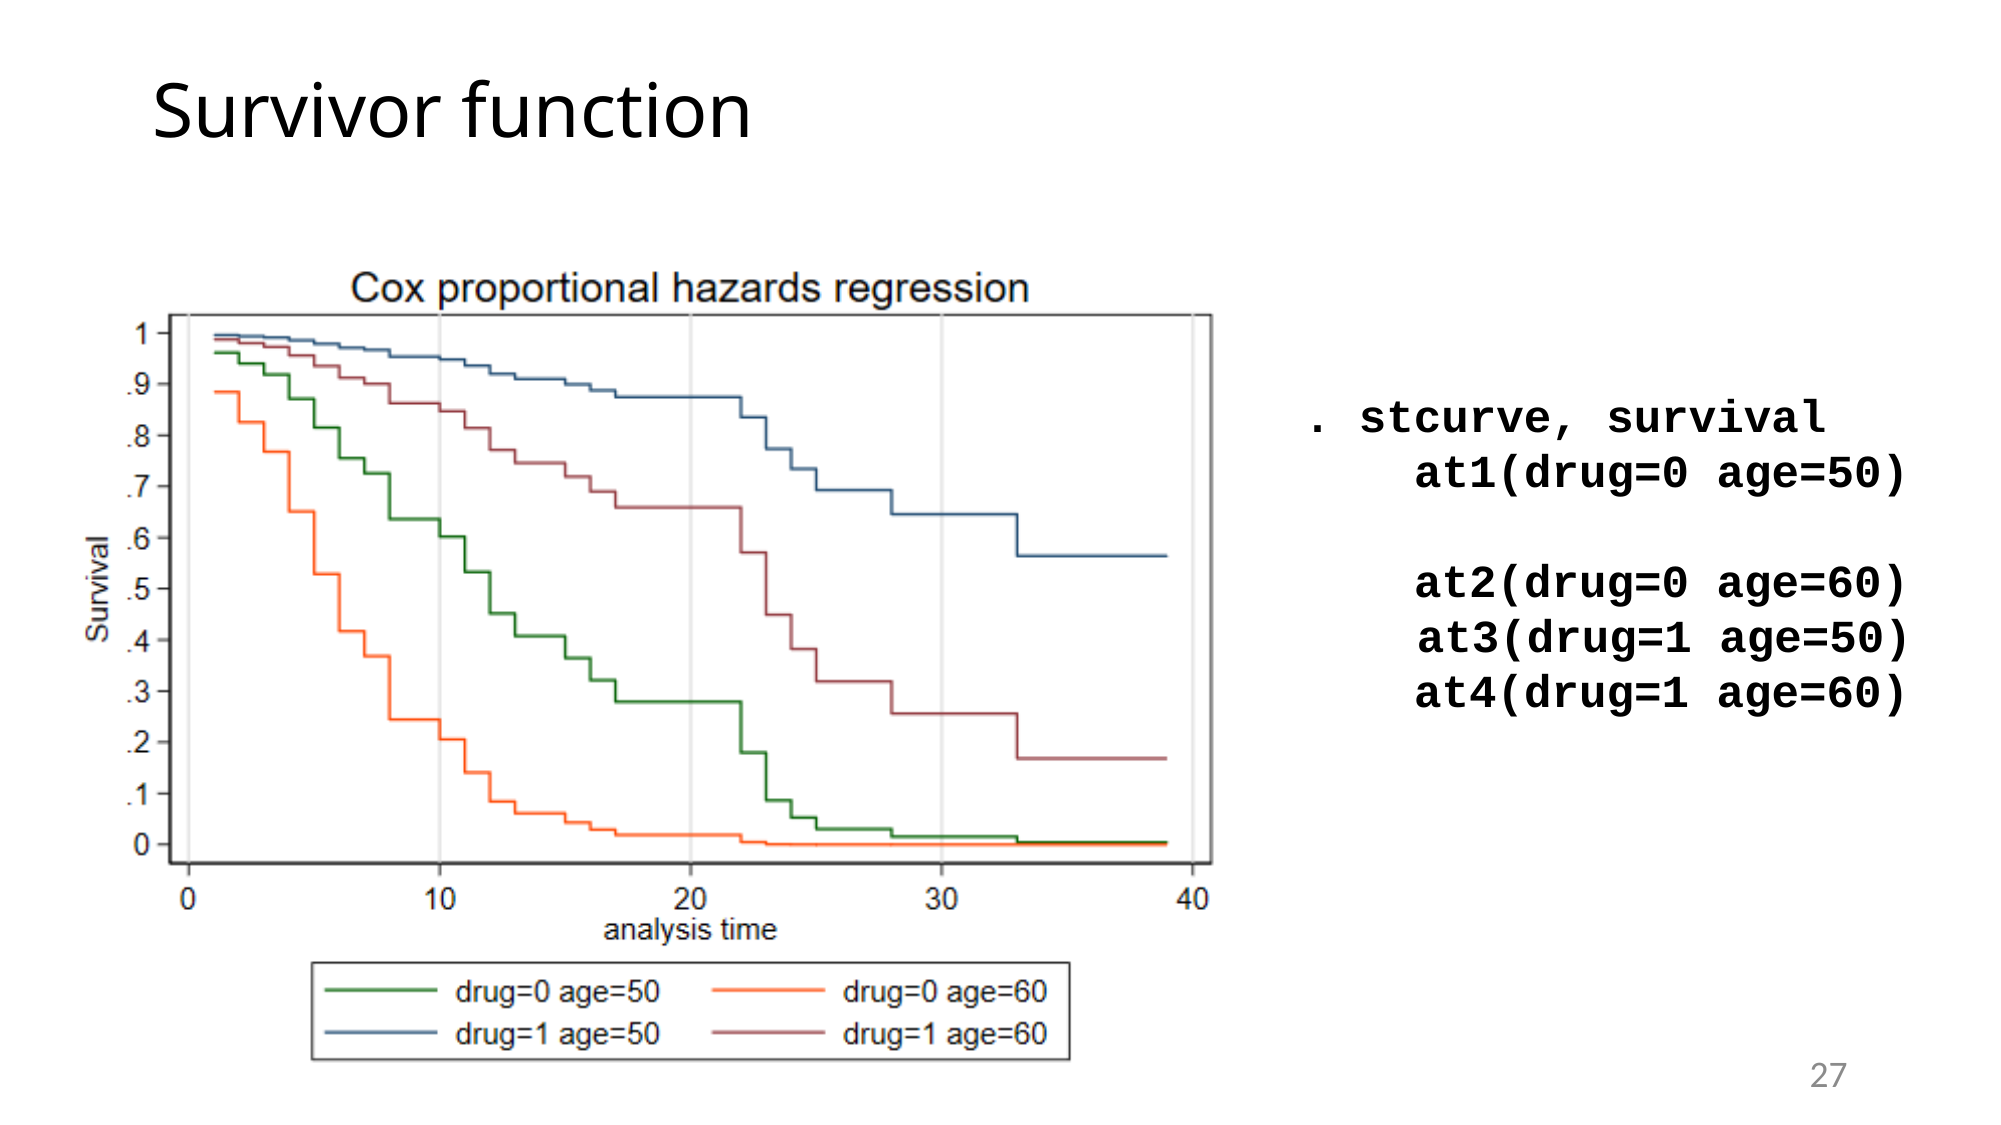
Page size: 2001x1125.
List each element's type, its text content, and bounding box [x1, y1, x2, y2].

slide_number 27 [1412, 1042, 1863, 1103]
text_box . stcurve, survival at1(drug=0 age=50) at2(drug=0 age=60) at3(drug=1 age=50) at4(drug=1 age=60) [1289, 378, 1954, 769]
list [46, 230, 1244, 1103]
title Survivor function [137, 59, 1877, 167]
